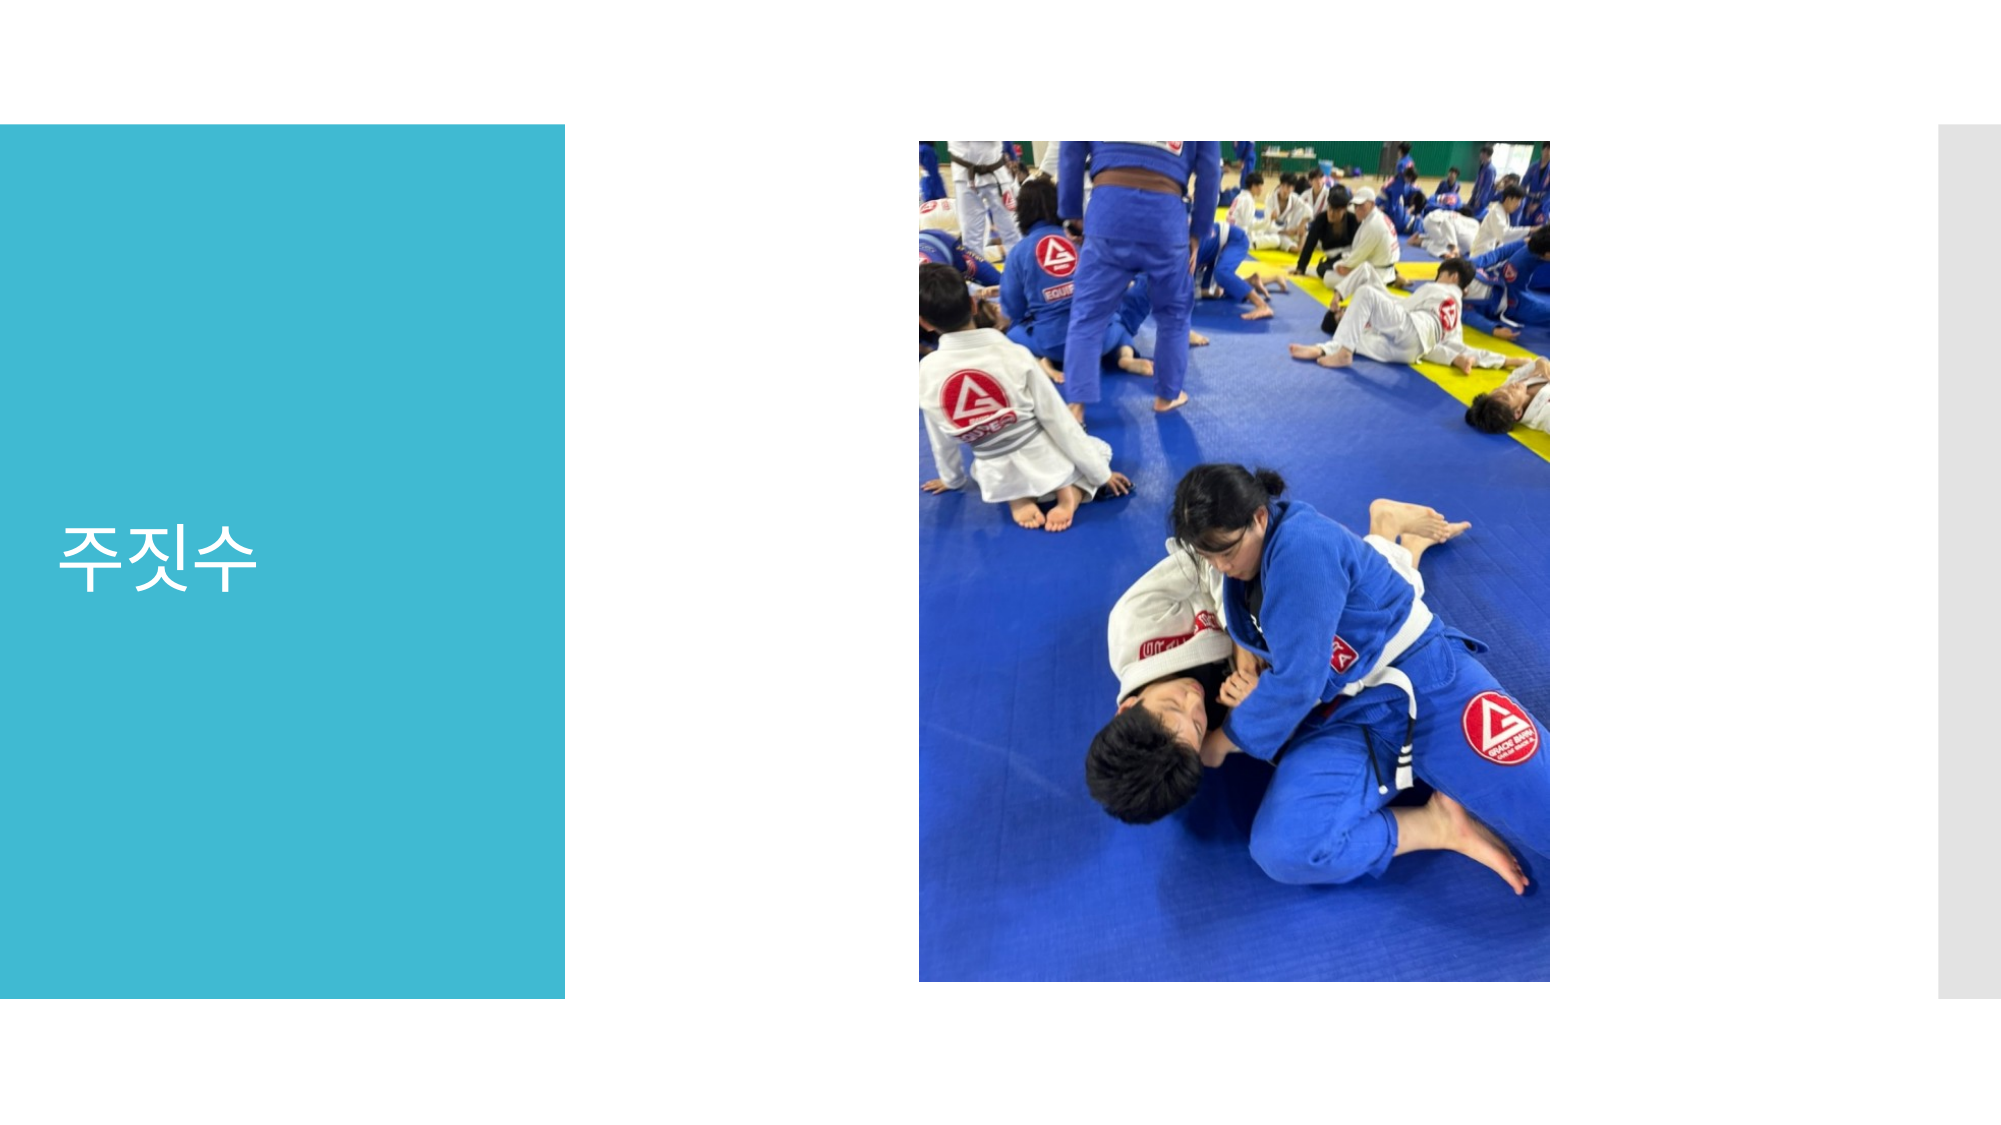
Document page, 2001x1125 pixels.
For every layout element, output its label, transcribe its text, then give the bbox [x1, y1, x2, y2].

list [919, 141, 1550, 982]
title 주짓수 [41, 184, 525, 940]
